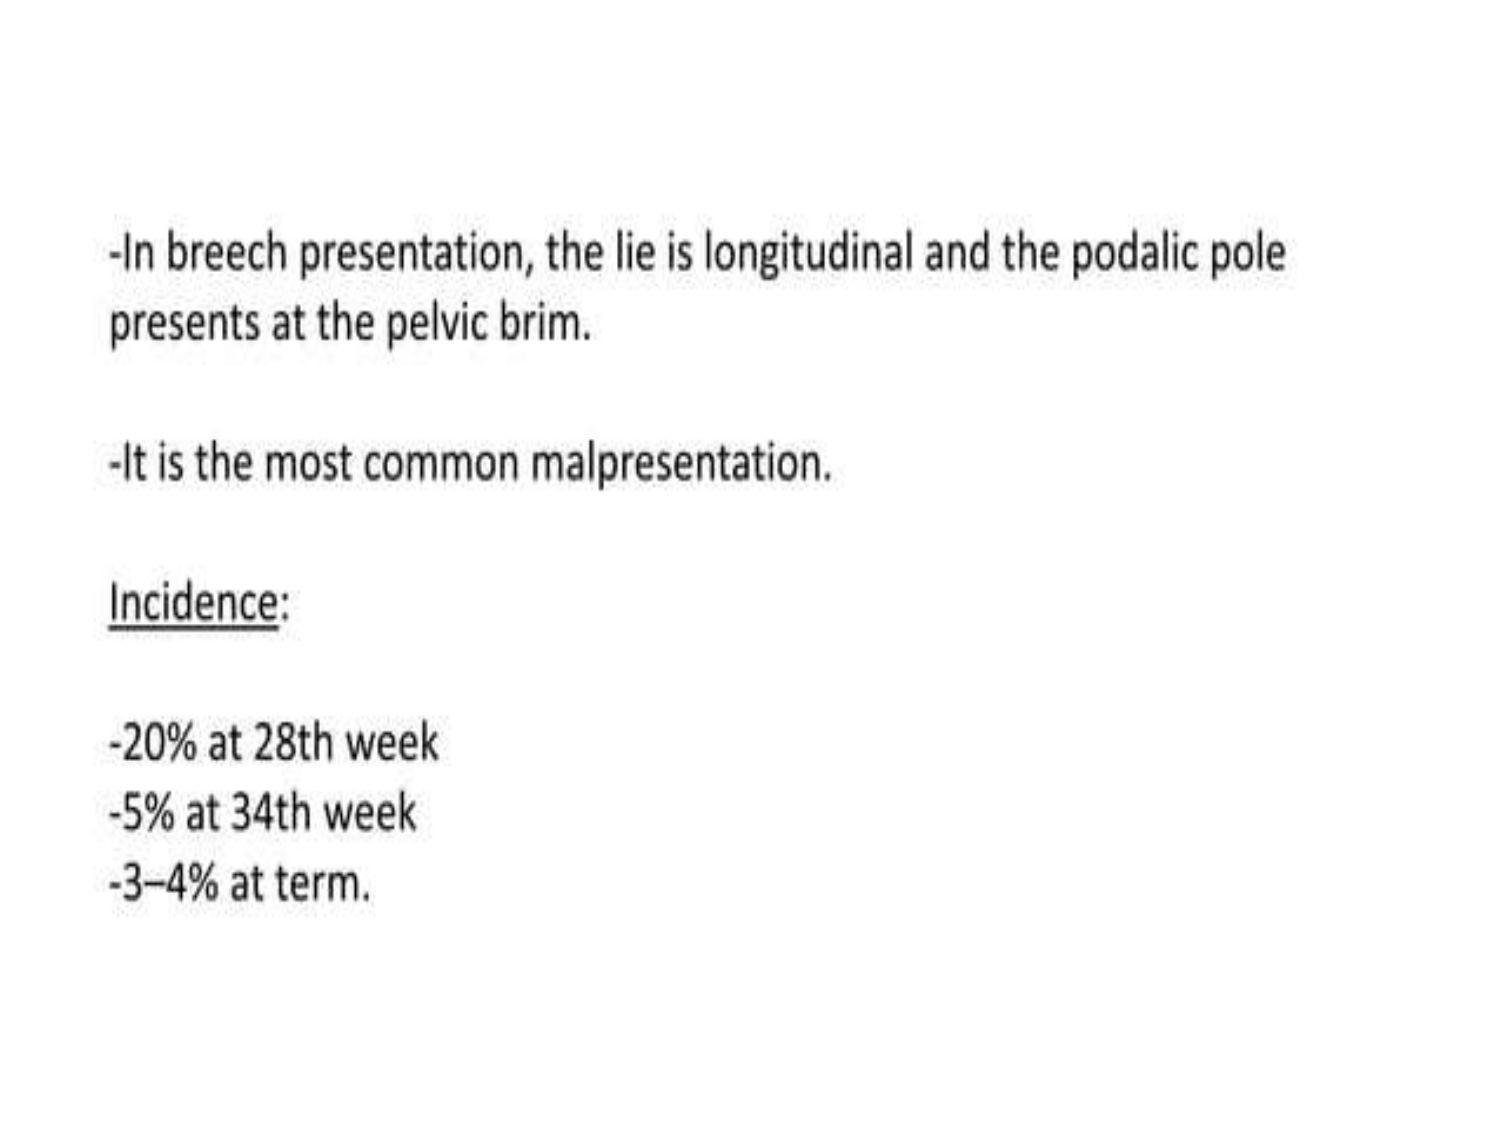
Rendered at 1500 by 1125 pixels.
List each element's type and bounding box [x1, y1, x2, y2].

picture [0, 139, 1500, 1125]
